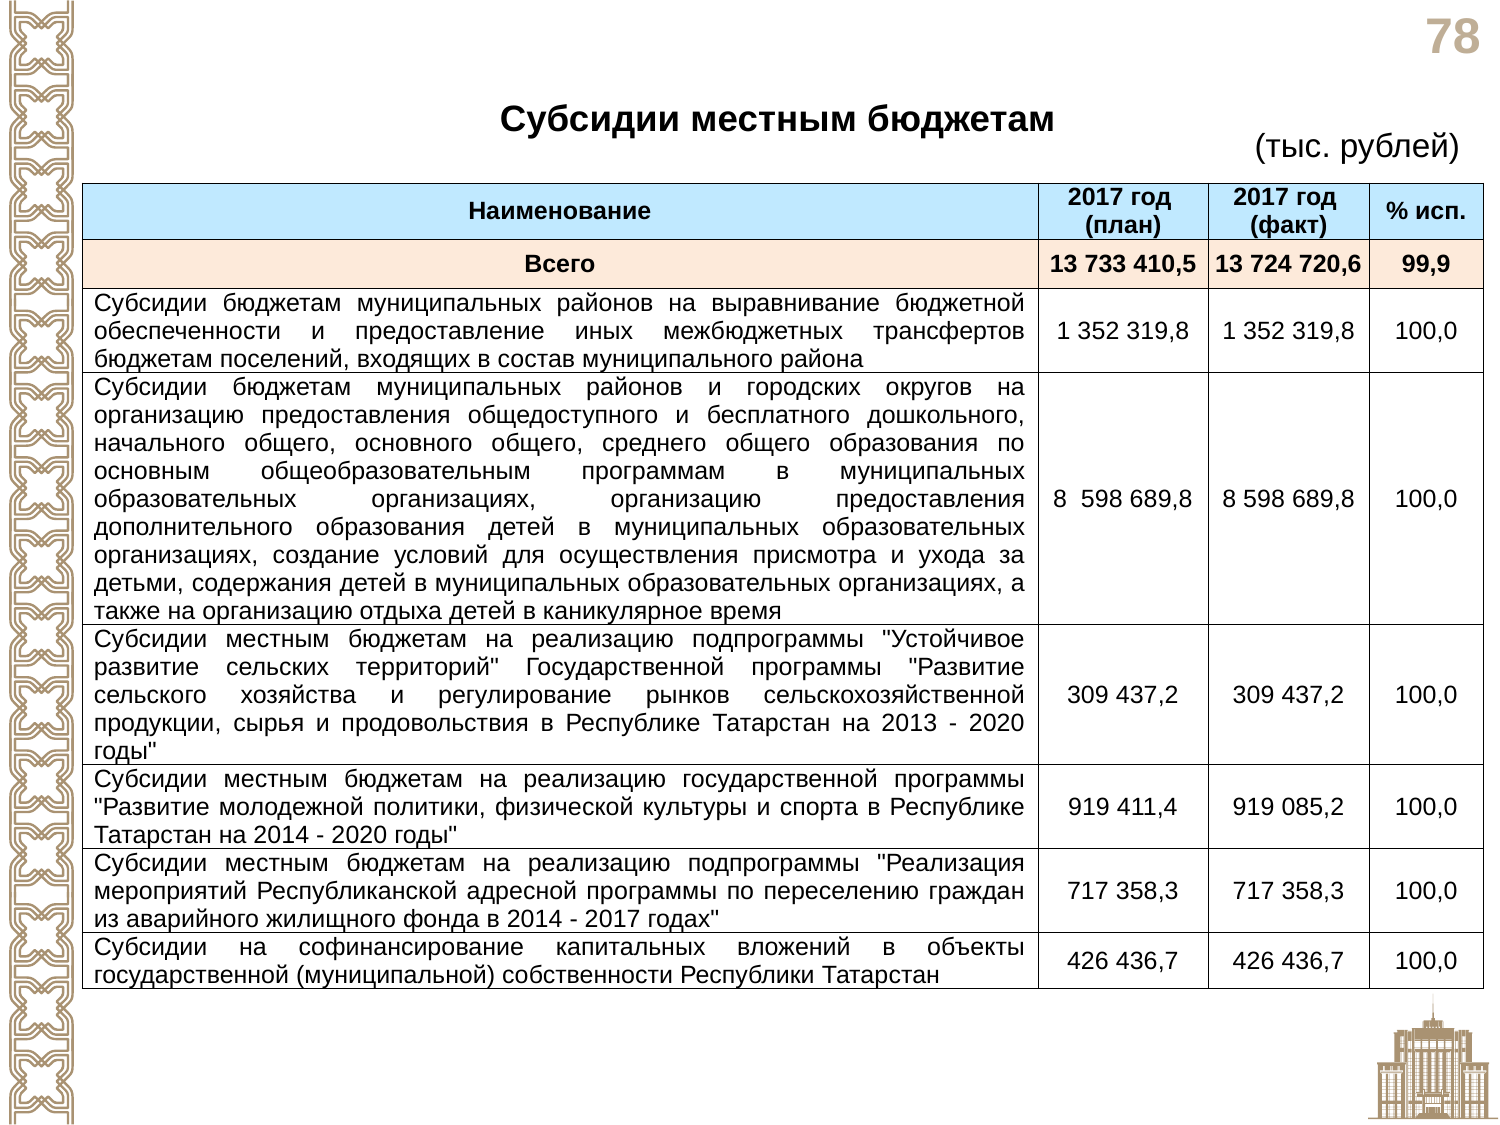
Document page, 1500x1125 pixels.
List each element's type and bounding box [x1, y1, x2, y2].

table_cell [83, 765, 1038, 848]
table_header [1370, 184, 1483, 239]
table_cell [1039, 625, 1208, 764]
list [114, 92, 1442, 148]
text_box [1239, 121, 1475, 172]
table_cell [1039, 765, 1208, 848]
table_cell [1370, 240, 1483, 288]
table_cell [1209, 765, 1369, 848]
table_cell [1209, 240, 1369, 288]
table_cell [1209, 373, 1369, 624]
table_cell [1039, 933, 1208, 988]
table_cell [1370, 933, 1483, 988]
table_cell [83, 933, 1038, 988]
table_cell [83, 625, 1038, 764]
table_cell [83, 289, 1038, 372]
table_cell [1039, 373, 1208, 624]
table_cell [1039, 849, 1208, 932]
table_cell [1370, 289, 1483, 372]
table_header [1039, 184, 1208, 239]
table_cell [1370, 765, 1483, 848]
table_cell [1039, 240, 1208, 288]
table_cell [1209, 625, 1369, 764]
table_cell [83, 240, 1038, 288]
table_cell [83, 373, 1038, 624]
table_cell [1370, 625, 1483, 764]
table_cell [1039, 289, 1208, 372]
table_cell [1209, 849, 1369, 932]
table_cell [83, 849, 1038, 932]
table_cell [1370, 373, 1483, 624]
table_cell [1370, 849, 1483, 932]
table_cell [1209, 289, 1369, 372]
table_cell [1209, 933, 1369, 988]
table_header [83, 184, 1038, 239]
table_header [1209, 184, 1369, 239]
